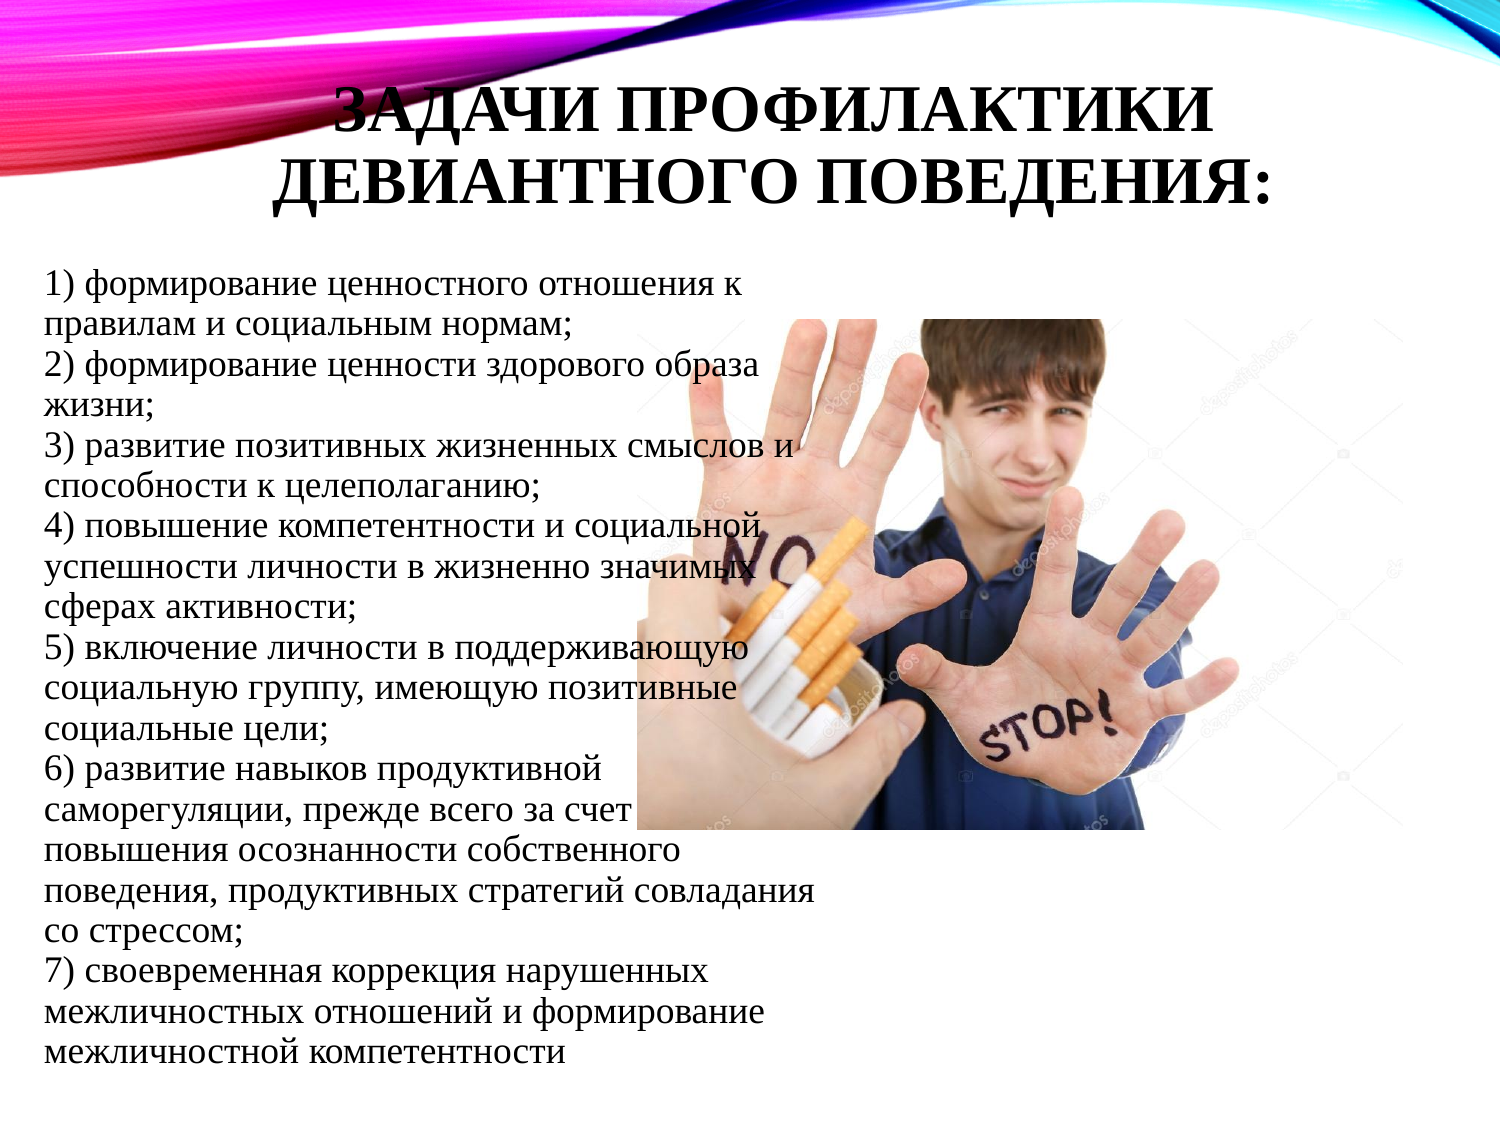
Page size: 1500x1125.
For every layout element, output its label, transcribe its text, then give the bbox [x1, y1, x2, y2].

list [637, 319, 1403, 831]
picture [0, 0, 1500, 178]
title Задачи профилактики девиантного поведения: [64, 54, 1483, 226]
list 1) формирование ценностного отношения к правилам и социальным нормам; 2) формирование ценности здорового образа жизни; 3) развитие позитивных жизненных смыслов и способности к целеполаганию; 4) повышение компетентности и социальной успешности личности в жизненно значимых сферах активности; 5) включение личности в поддерживающую социальную группу, имеющую позитивные социальные цели; 6) развитие навыков продуктивной саморегуляции, прежде всего за счет повышения осознанности собственного поведения, продуктивных стратегий совладания со стрессом; 7) своевременная коррекция нарушенных межличностных отношений и формирование межличностной компетентности [29, 255, 833, 1101]
